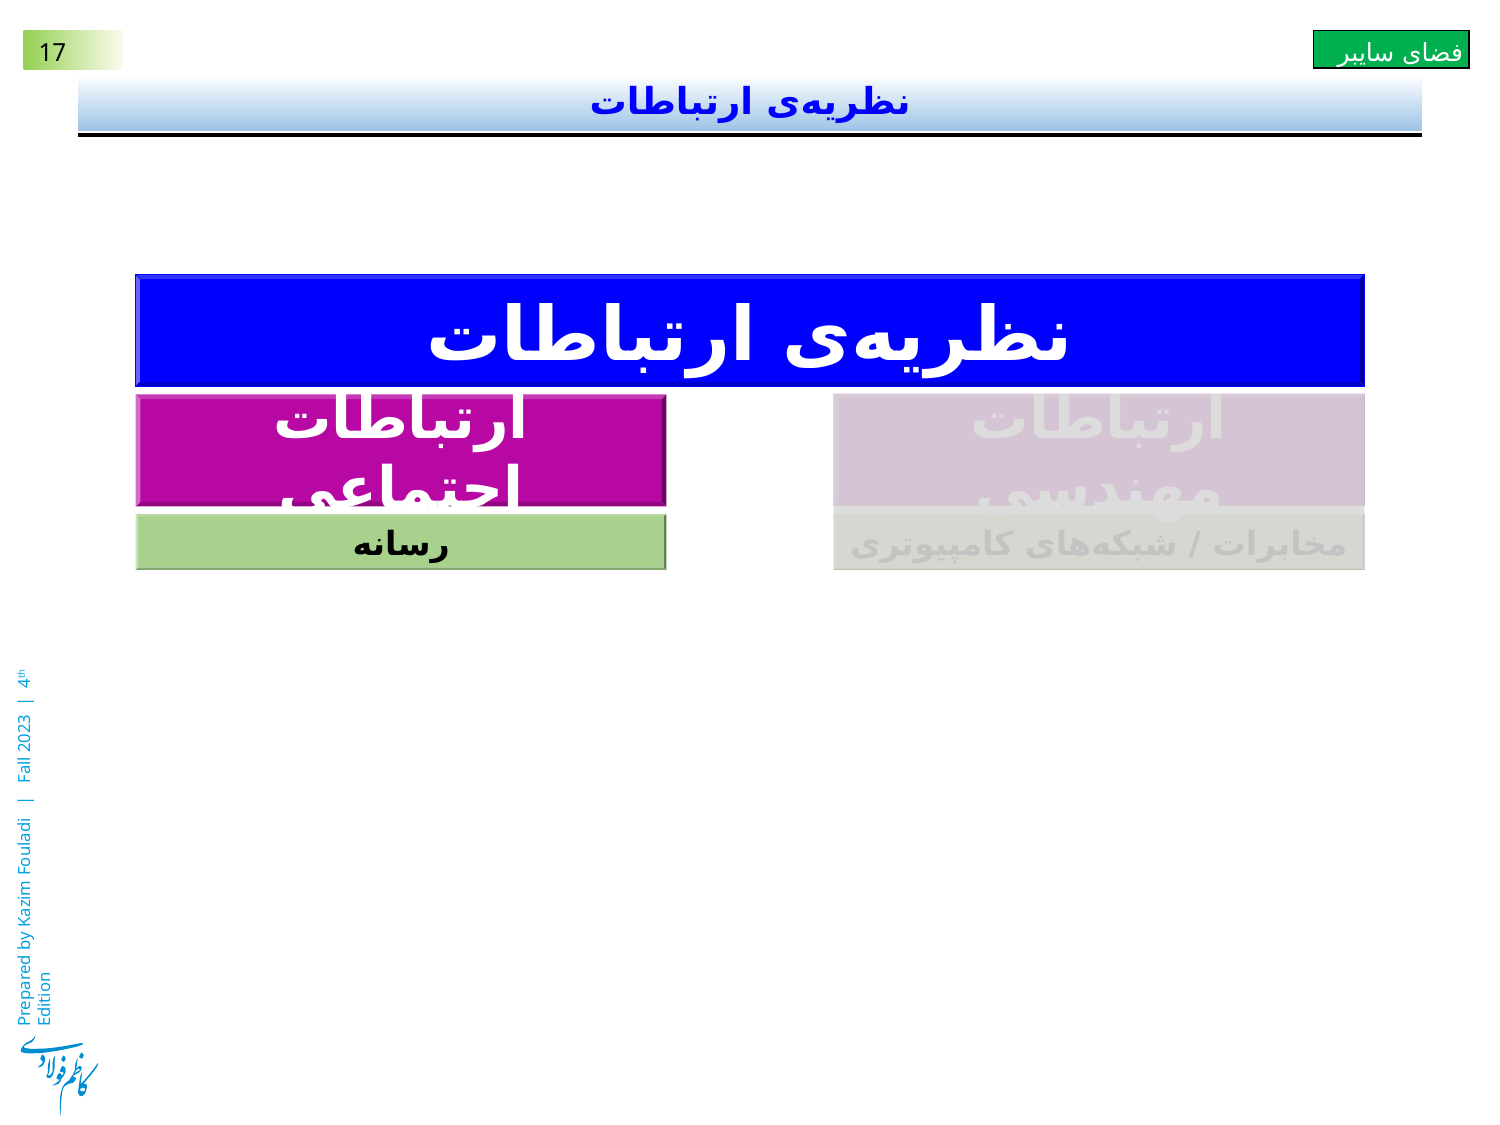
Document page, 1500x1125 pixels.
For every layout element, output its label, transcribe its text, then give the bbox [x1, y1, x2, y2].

text_box گیرنده Receiver [136, 275, 141, 385]
text_box رسانه [135, 513, 667, 570]
text_box ارتباطات اجتماعی [135, 394, 667, 507]
text_box چرا؟ [138, 395, 664, 399]
text_box [136, 395, 141, 506]
title نظریه‌ی ارتباطات [78, 75, 1422, 131]
text_box چیست؟ [138, 275, 1362, 279]
text_box نظریه‌ی ارتباطات [135, 274, 1365, 387]
text_box [832, 393, 1365, 571]
